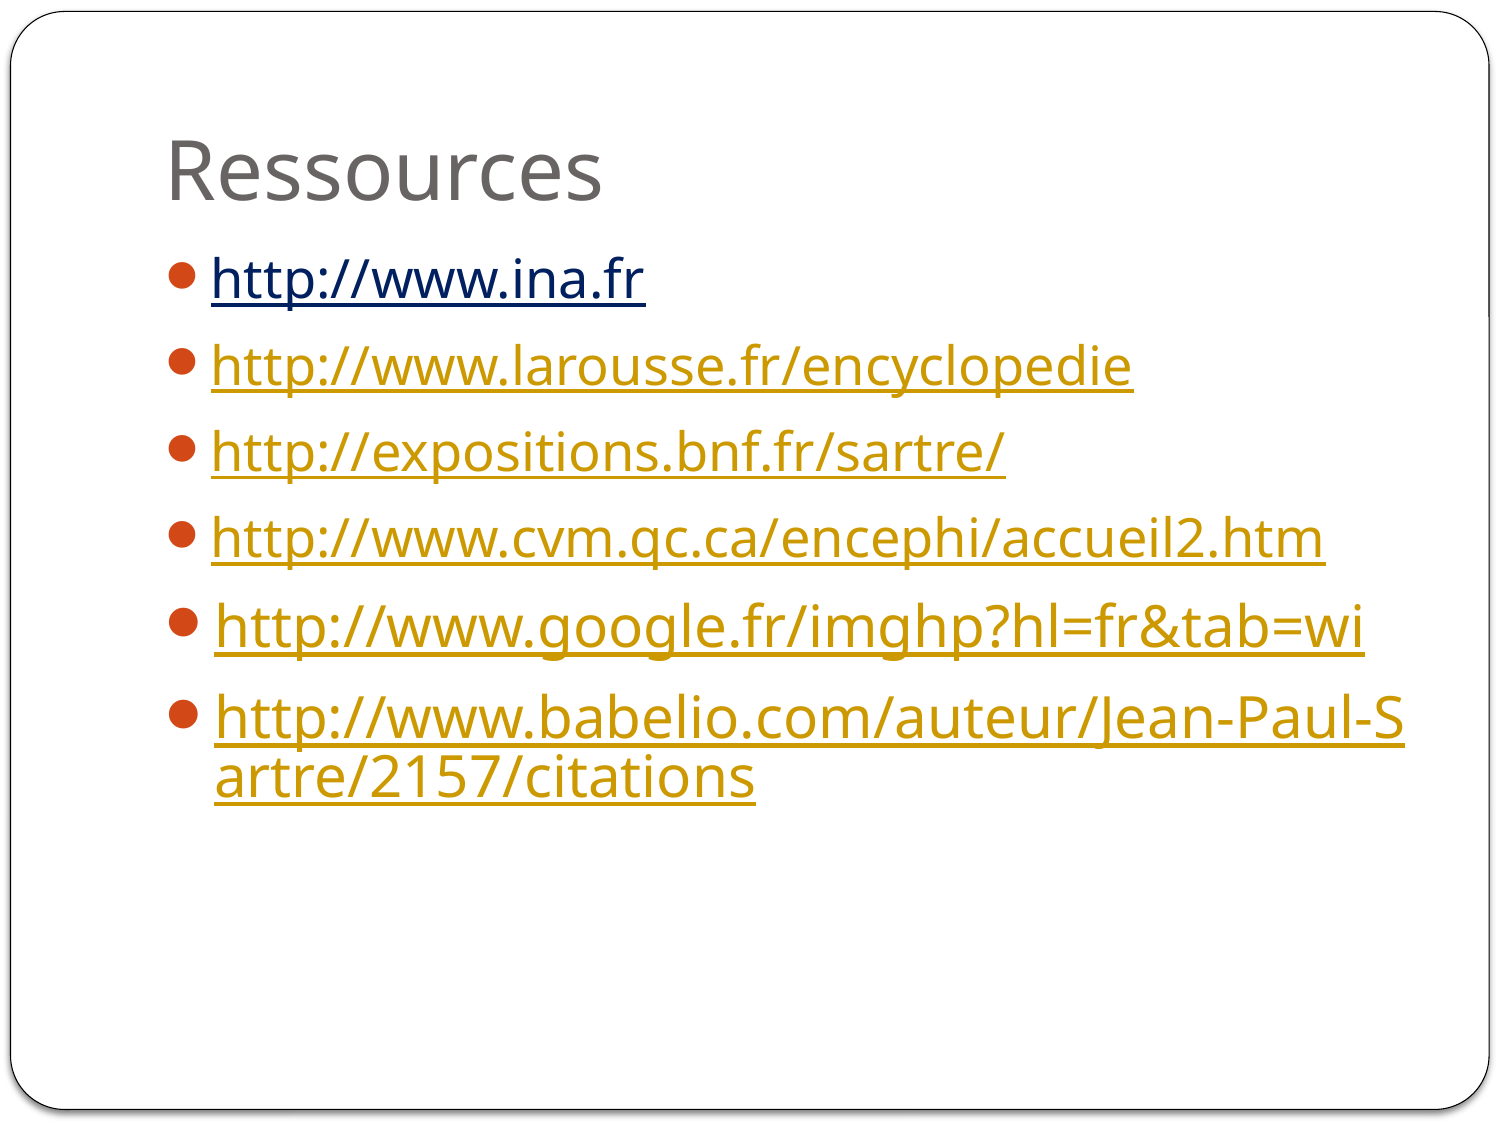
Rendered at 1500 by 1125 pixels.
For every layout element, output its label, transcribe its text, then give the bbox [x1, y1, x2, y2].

list http://www.ina.fr http://www.larousse.fr/encyclopedie http://expositions.bnf.fr/sartre/ http://www.cvm.qc.ca/encephi/accueil2.htm http://www.google.fr/imghp?hl=fr&tab=wi http://www.babelio.com/auteur/Jean-Paul-Sartre/2157/citations [150, 237, 1425, 988]
title Ressources [150, 45, 1425, 233]
